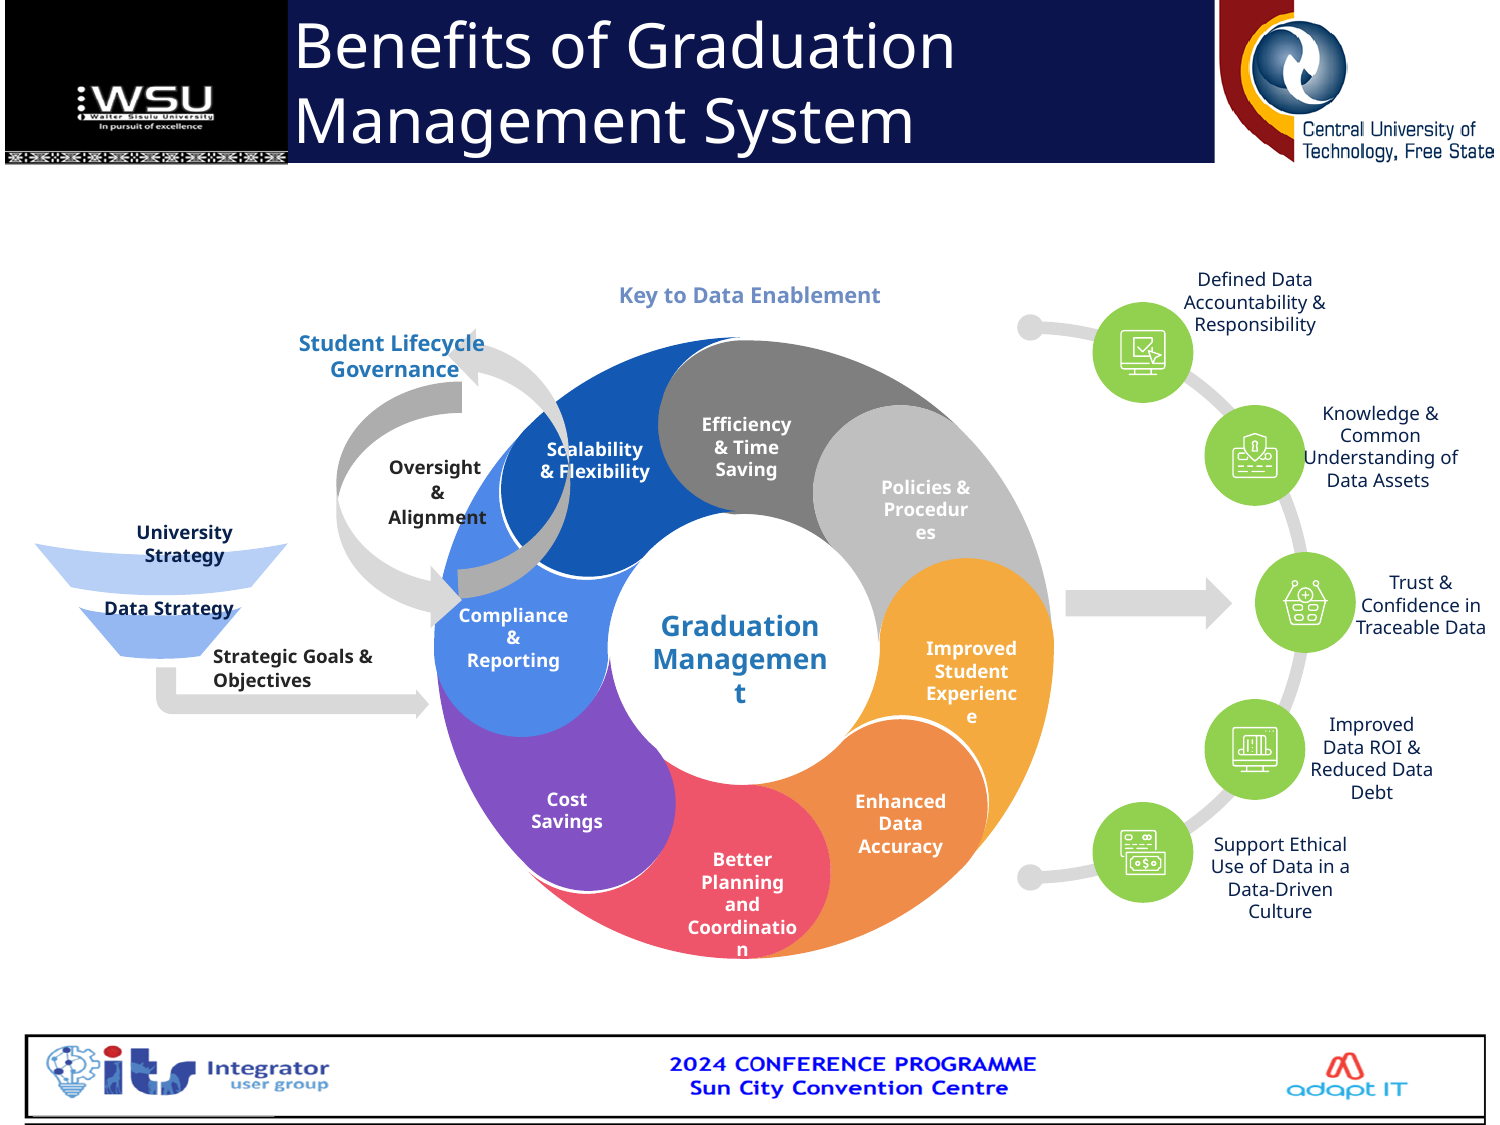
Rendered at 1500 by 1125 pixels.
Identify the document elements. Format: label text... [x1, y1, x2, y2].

text_box Improved Data ROI & Reduced Data Debt [1383, 705, 1450, 811]
text_box Key to Data Enablement [604, 274, 750, 316]
picture [5, 1013, 1500, 1125]
text_box Knowledge & Common Understanding of Data Assets [1383, 393, 1480, 499]
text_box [433, 336, 1055, 960]
text_box Trust & Confidence in Traceable Data [1383, 563, 1500, 646]
text_box Support Ethical Use of Data in a Data-Driven Culture [1183, 911, 1377, 930]
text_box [34, 513, 430, 720]
picture [5, 0, 288, 166]
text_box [755, 259, 1379, 904]
text_box Benefits of Graduation Management System [291, 0, 1211, 163]
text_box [236, 321, 570, 632]
picture [1216, 0, 1494, 165]
